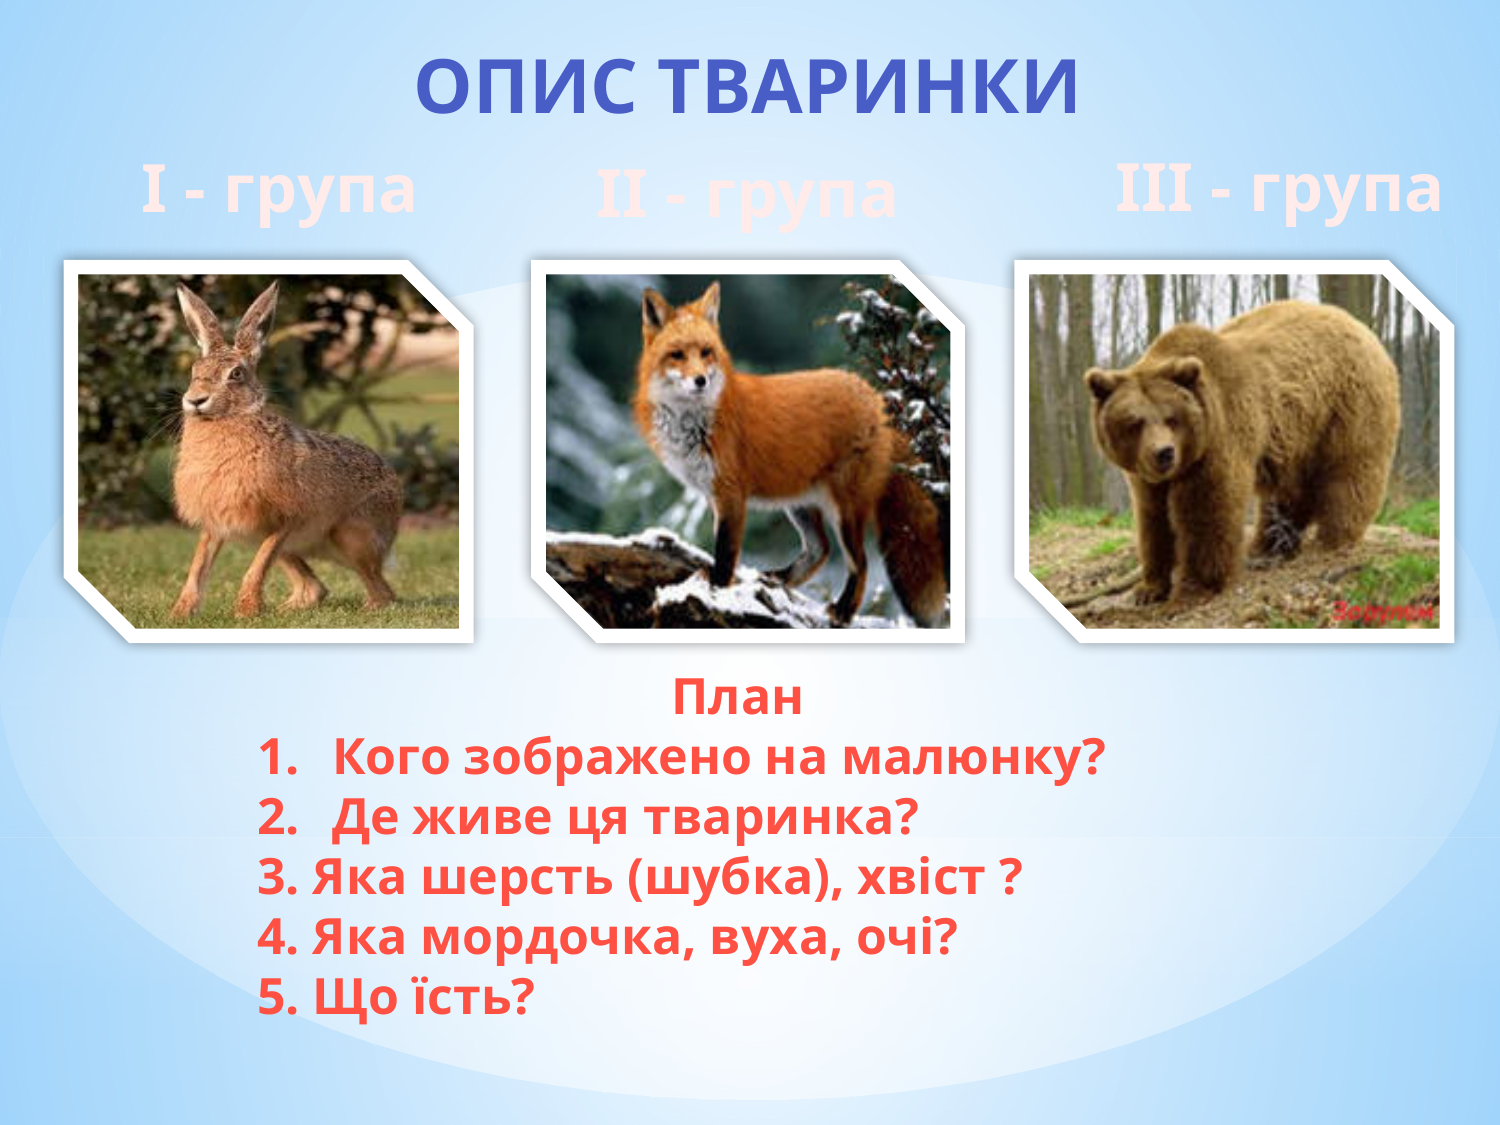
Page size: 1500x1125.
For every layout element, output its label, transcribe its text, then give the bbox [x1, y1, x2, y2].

text_box План Кого зображено на малюнку? Де живе ця тваринка? 3. Яка шерсть (шубка), хвіст ? 4. Яка мордочка, вуха, очі? 5. Що їсть? [242, 656, 1235, 1125]
picture [538, 266, 958, 637]
text_box І - група [70, 138, 490, 233]
text_box ІІІ - група [1070, 136, 1491, 232]
picture [1021, 266, 1448, 637]
text_box ОПИС ТВАРИНКИ [398, 30, 1098, 136]
picture [70, 266, 467, 637]
text_box ІІ - група [538, 143, 958, 239]
